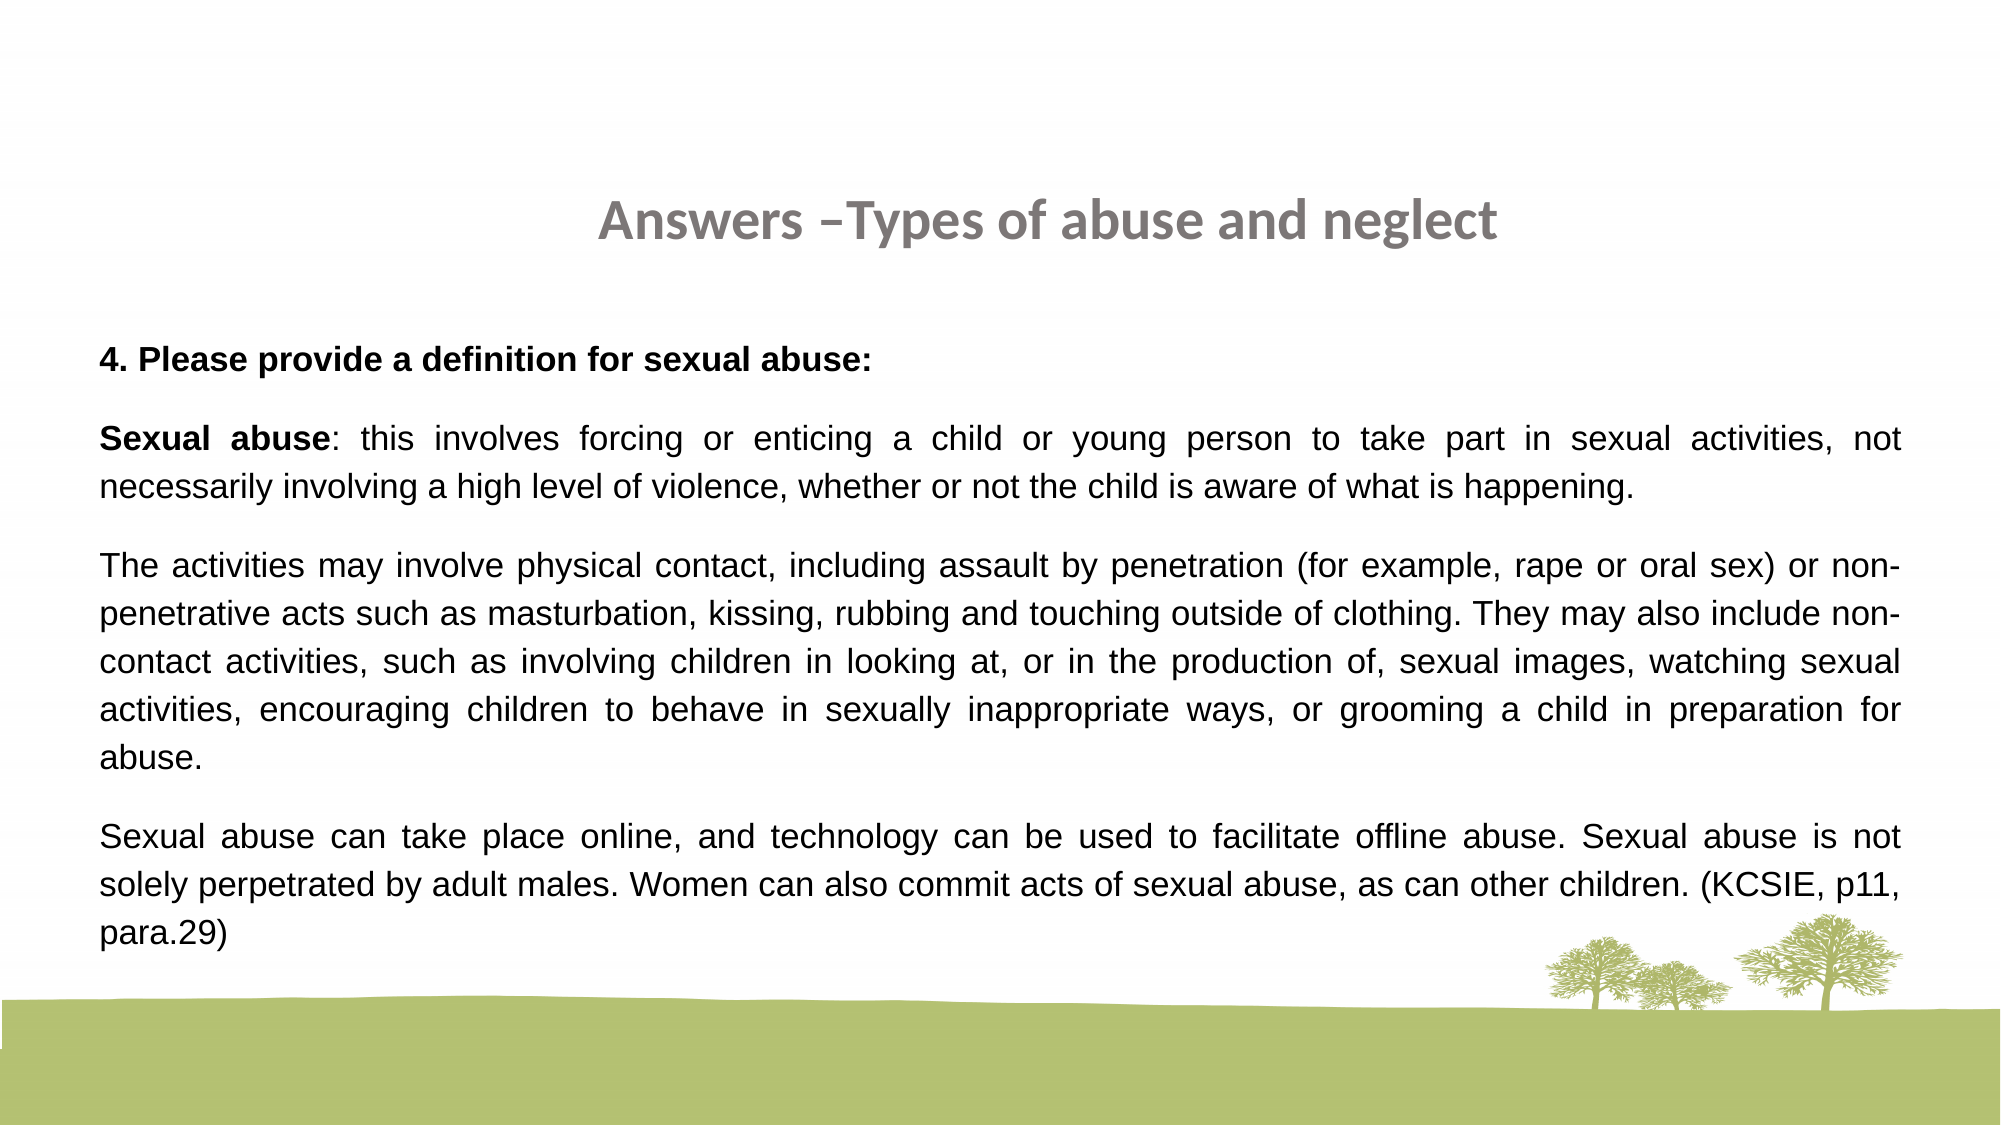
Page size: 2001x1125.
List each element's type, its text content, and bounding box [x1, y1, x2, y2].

list 4. Please provide a definition for sexual abuse: Sexual abuse: this involves forcing or enticing a child or young person to take part in sexual activities, not necessarily involving a high level of violence, whether or not the child is aware of what is happening. The activities may involve physical contact, including assault by penetration (for example, rape or oral sex) or non-penetrative acts such as masturbation, kissing, rubbing and touching outside of clothing. They may also include non-contact activities, such as involving children in looking at, or in the production of, sexual images, watching sexual activities, encouraging children to behave in sexually inappropriate ways, or grooming a child in preparation for abuse. Sexual abuse can take place online, and technology can be used to facilitate offline abuse. Sexual abuse is not solely perpetrated by adult males. Women can also commit acts of sexual abuse, as can other children. (KCSIE, p11, para.29) [84, 322, 1919, 962]
picture [0, 0, 2001, 1125]
list Answers –Types of abuse and neglect [178, 182, 1919, 287]
